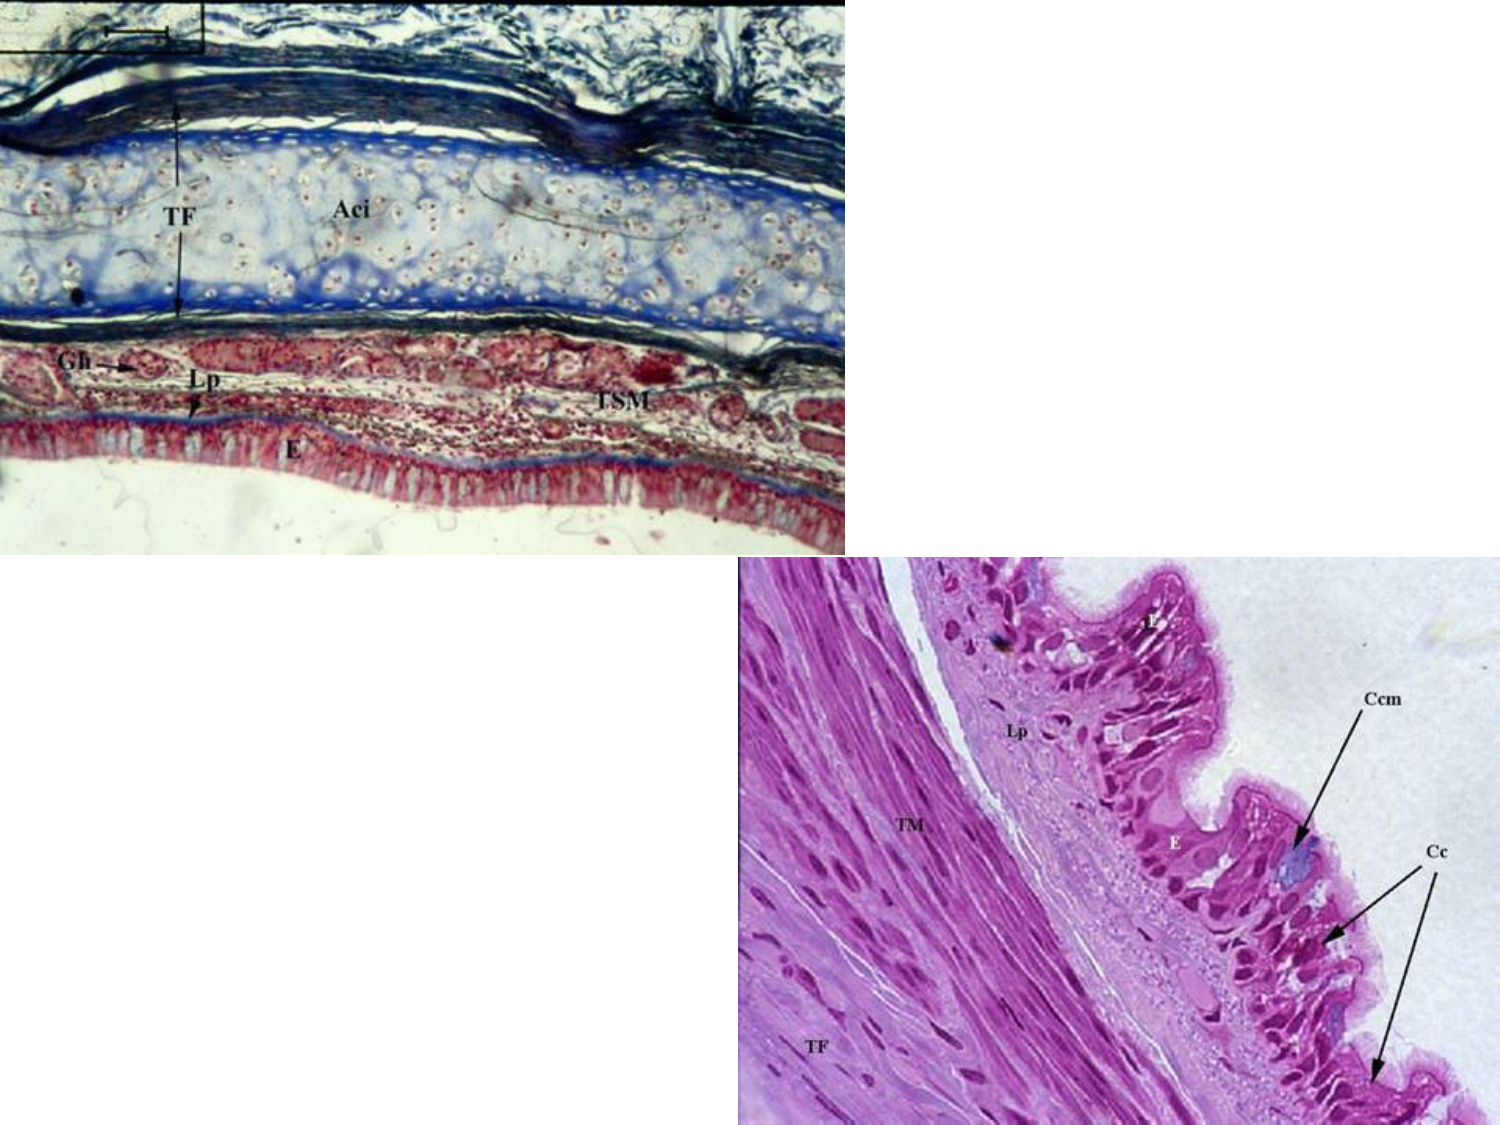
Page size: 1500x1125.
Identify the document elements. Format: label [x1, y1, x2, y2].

picture [0, 0, 845, 555]
picture [738, 557, 1500, 1125]
